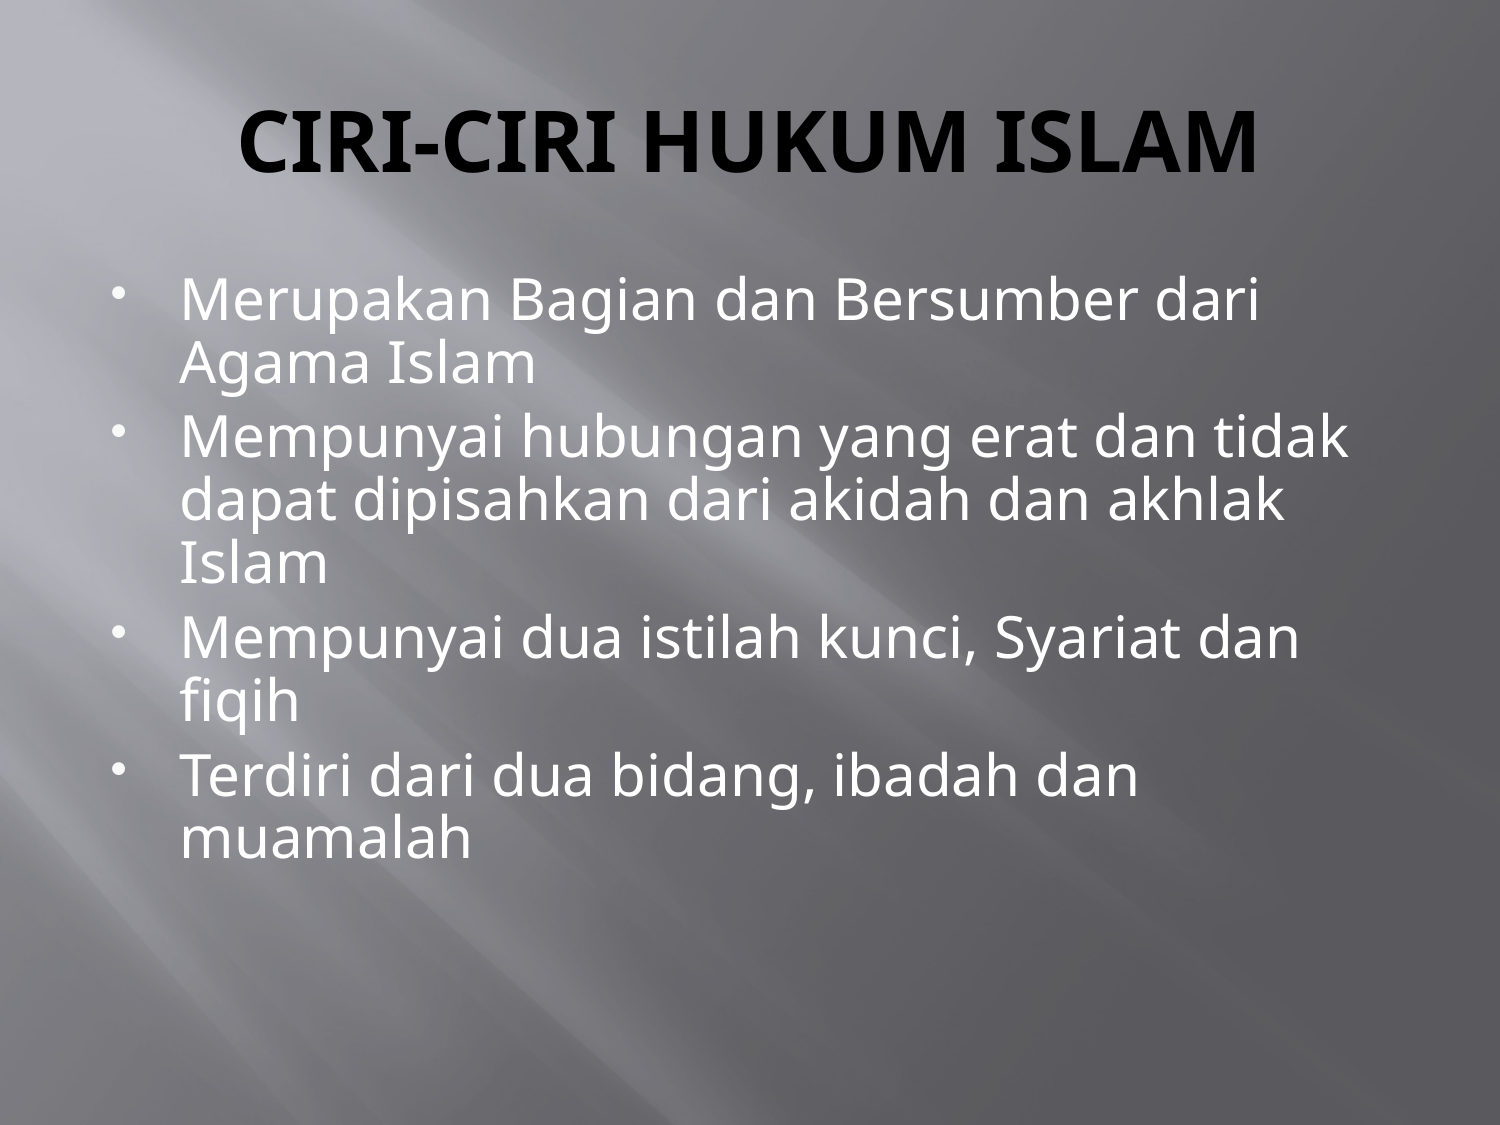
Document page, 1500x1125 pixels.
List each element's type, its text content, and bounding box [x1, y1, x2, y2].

list Merupakan Bagian dan Bersumber dari Agama Islam Mempunyai hubungan yang erat dan tidak dapat dipisahkan dari akidah dan akhlak Islam Mempunyai dua istilah kunci, Syariat dan fiqih Terdiri dari dua bidang, ibadah dan muamalah [75, 262, 1425, 1035]
title CIRI-CIRI HUKUM ISLAM [75, 45, 1425, 233]
